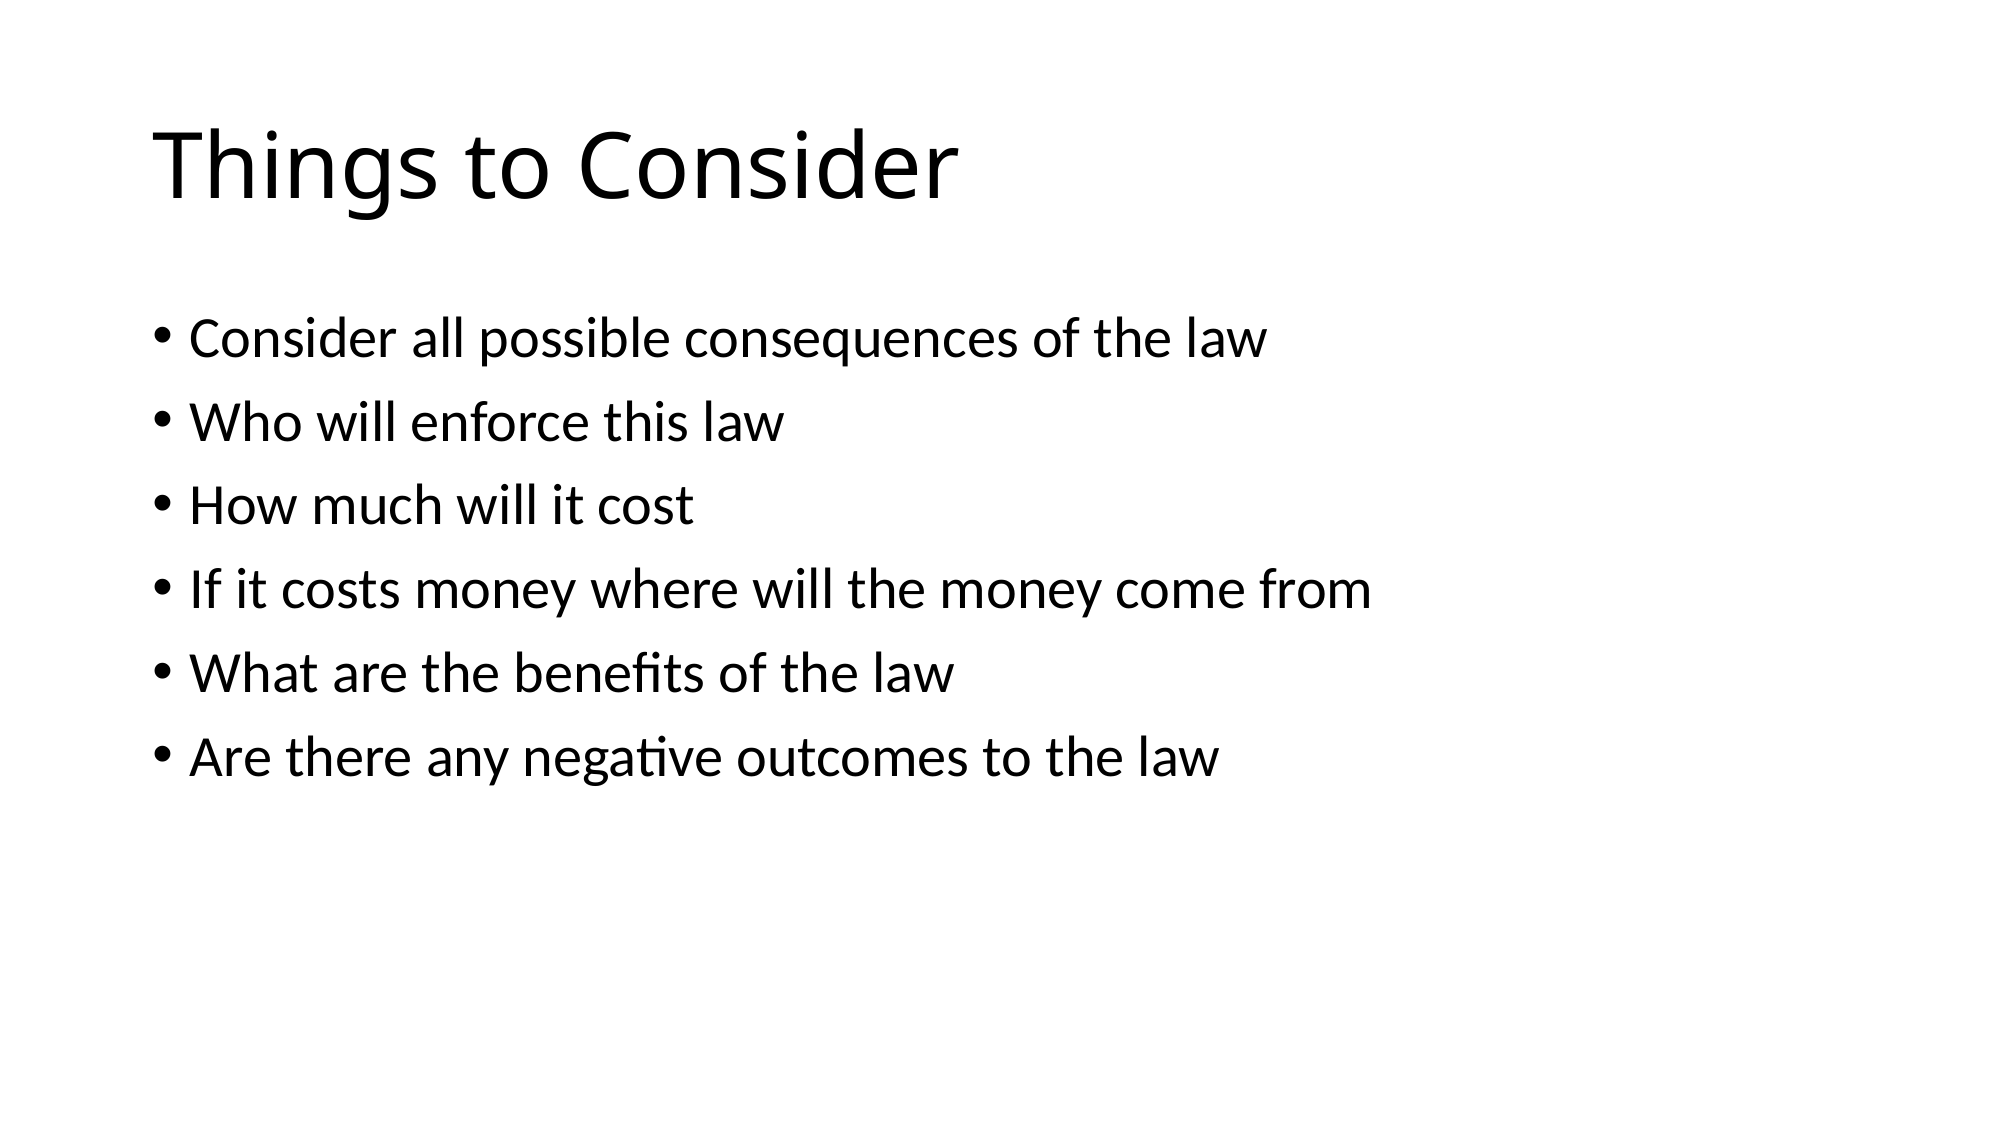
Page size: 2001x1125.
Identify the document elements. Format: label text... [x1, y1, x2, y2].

list Consider all possible consequences of the law Who will enforce this law How much will it cost If it costs money where will the money come from What are the benefits of the law Are there any negative outcomes to the law [137, 299, 1863, 1014]
title Things to Consider [137, 59, 1863, 278]
